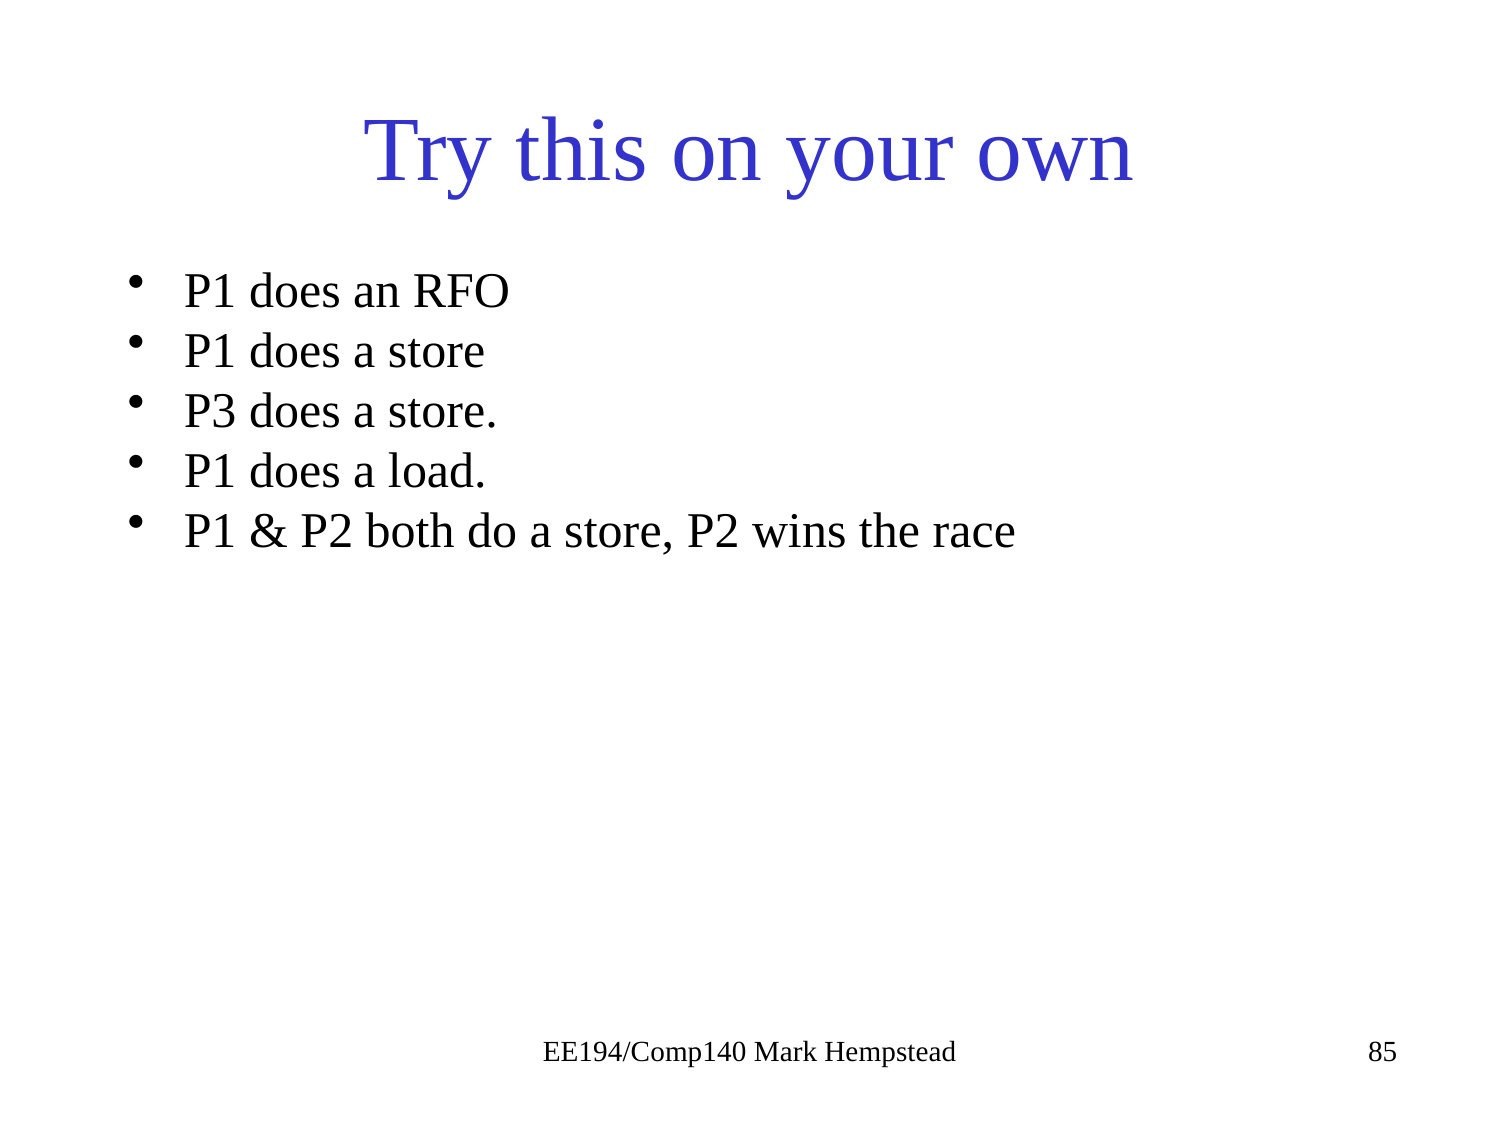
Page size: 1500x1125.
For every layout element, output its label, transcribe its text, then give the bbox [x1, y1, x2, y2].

list P1 does an RFO P1 does a store P3 does a store. P1 does a load. P1 & P2 both do a store, P2 wins the race [112, 249, 1388, 975]
footer EE194/Comp140 Mark Hempstead [512, 1024, 988, 1101]
title Try this on your own [112, 50, 1388, 238]
